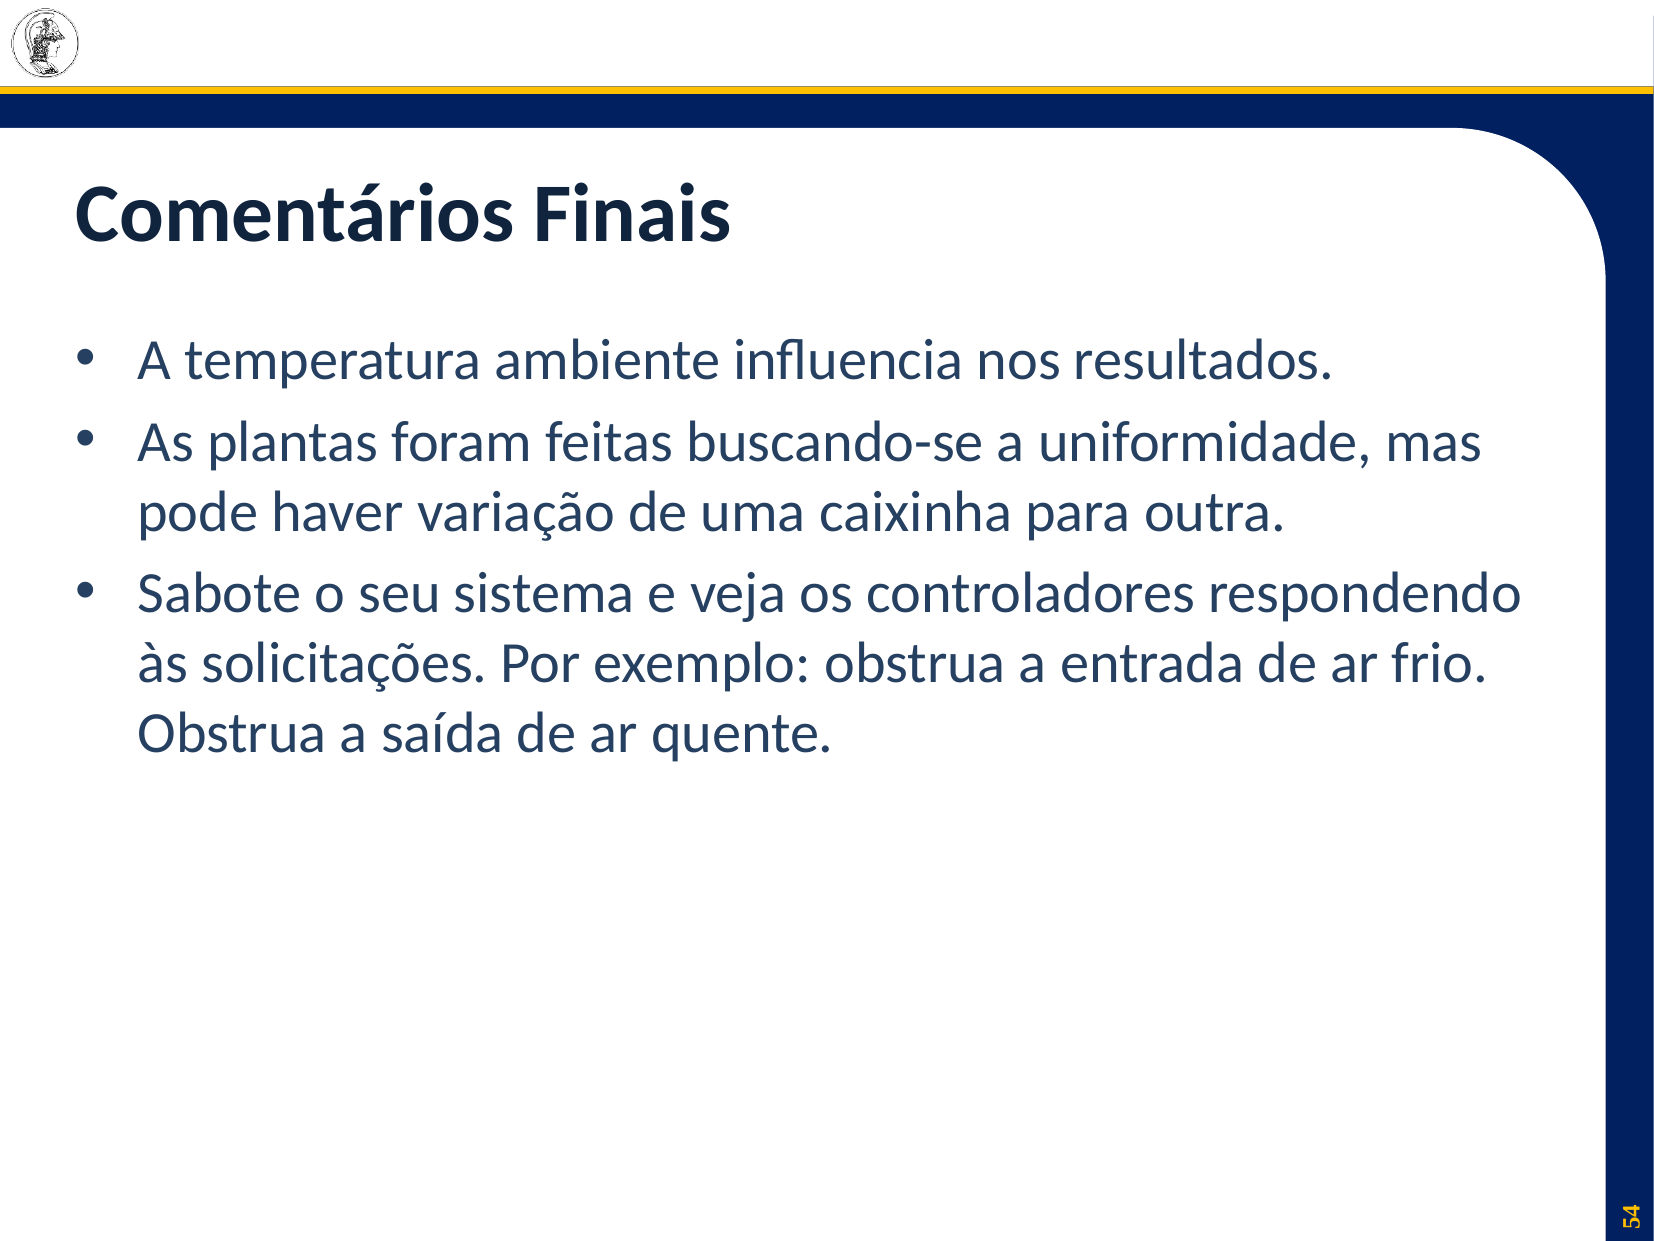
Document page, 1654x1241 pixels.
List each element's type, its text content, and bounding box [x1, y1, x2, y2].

title Comentários Finais [58, 127, 1548, 290]
list A temperatura ambiente influencia nos resultados. As plantas foram feitas buscando-se a uniformidade, mas pode haver variação de uma caixinha para outra. Sabote o seu sistema e veja os controladores respondendo às solicitações. Por exemplo: obstrua a entrada de ar frio. Obstrua a saída de ar quente. [58, 312, 1548, 1223]
picture [11, 8, 79, 78]
